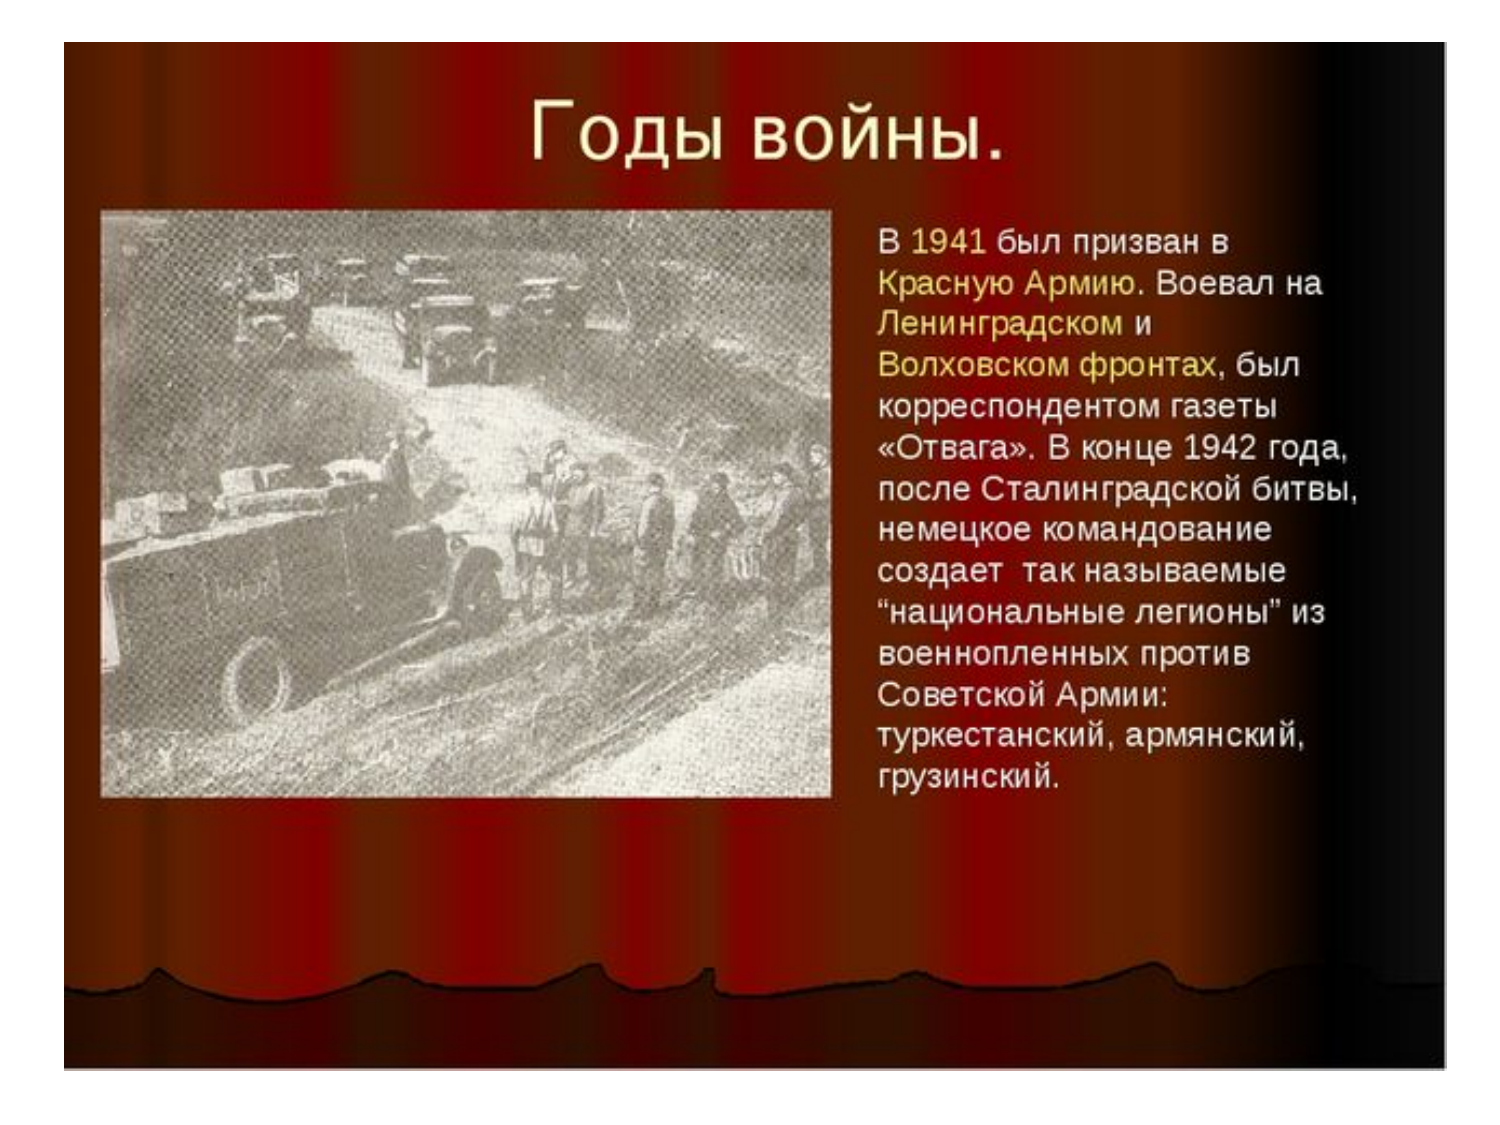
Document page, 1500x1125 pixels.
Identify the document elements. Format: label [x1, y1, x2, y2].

picture [64, 42, 1448, 1071]
